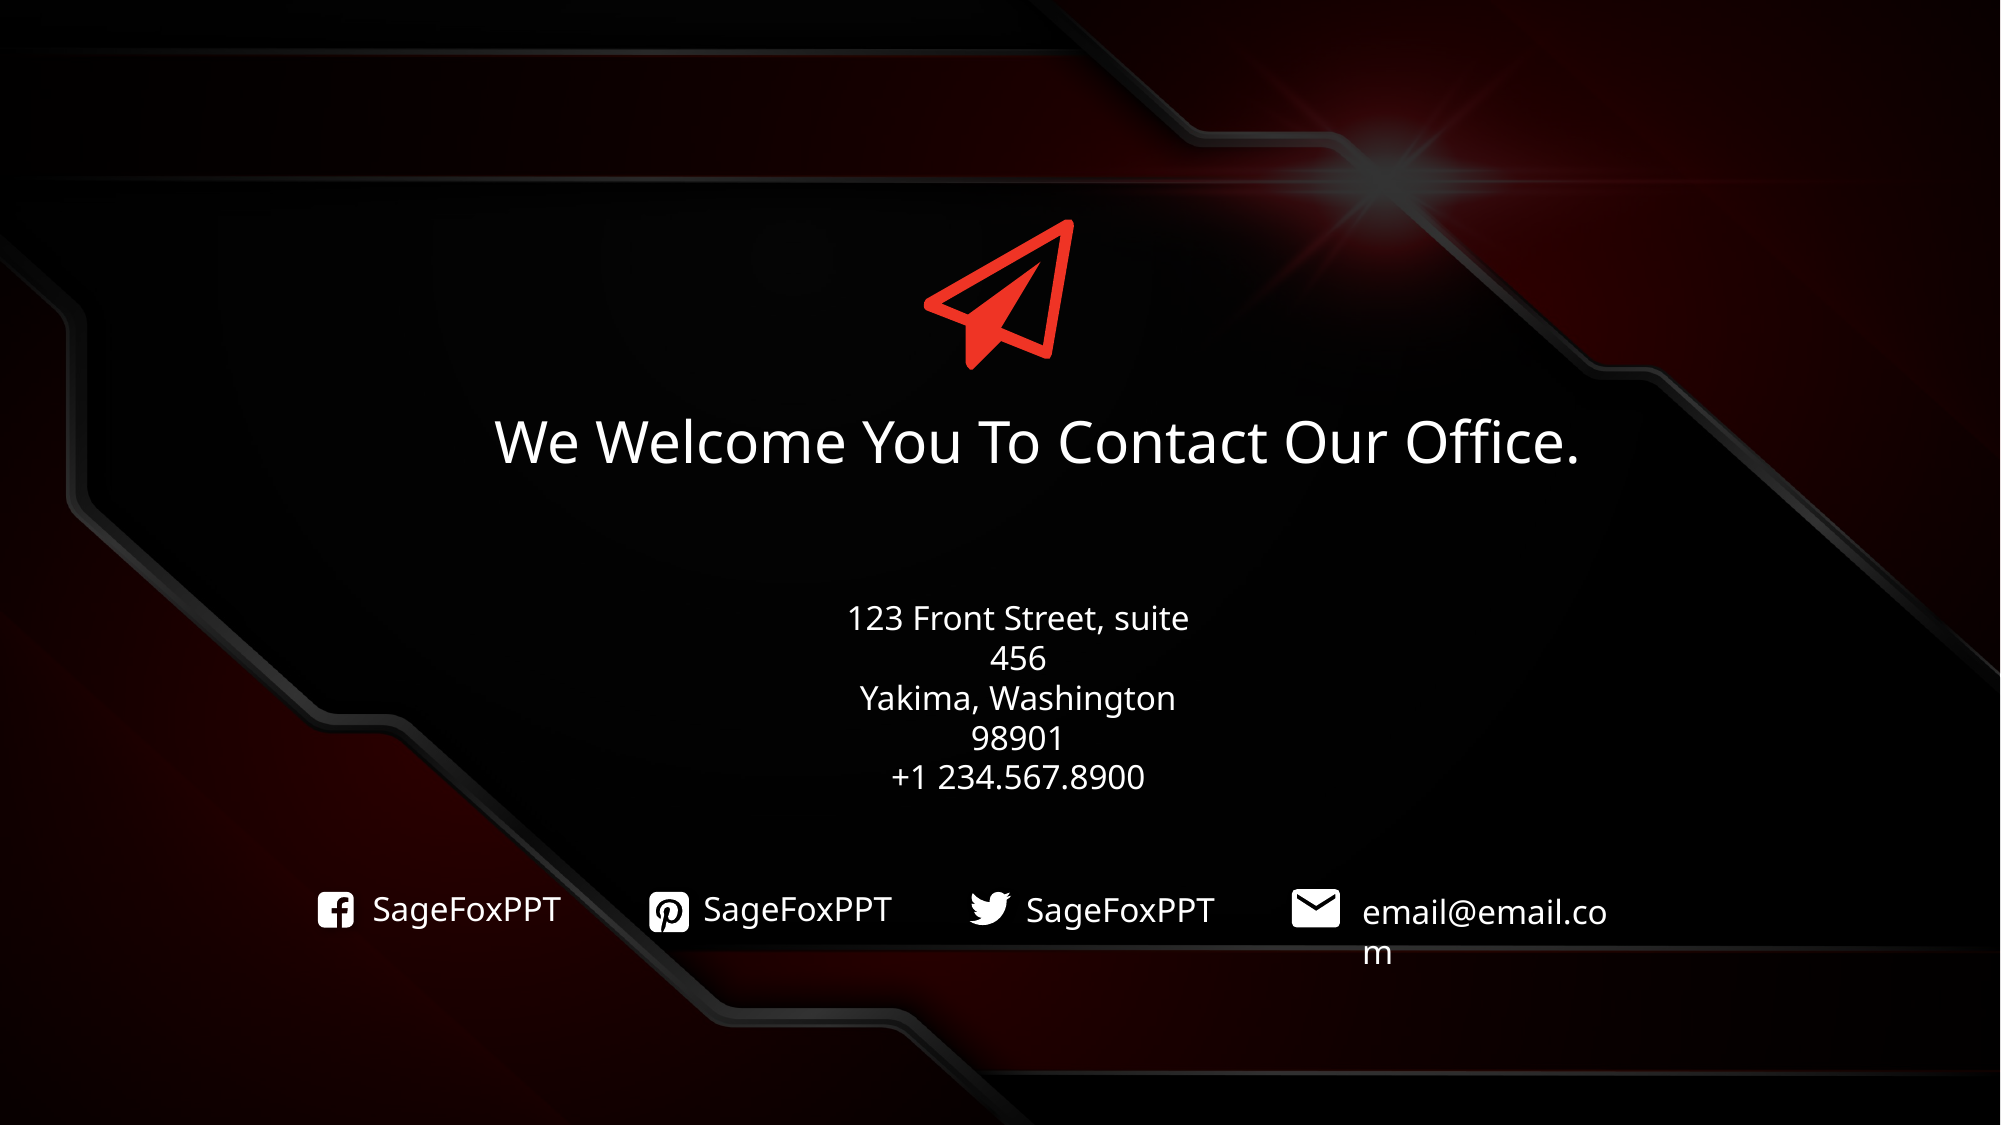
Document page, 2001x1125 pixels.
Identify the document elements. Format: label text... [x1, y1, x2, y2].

text_box SageFoxPPT [357, 880, 598, 936]
picture [0, 0, 2001, 1125]
text_box [317, 891, 354, 928]
text_box [649, 891, 688, 933]
text_box We Welcome You To Contact Our Office. [477, 398, 1598, 483]
text_box 123 Front Street, suite 456 Yakima, Washington 98901 +1 234.567.8900 [808, 589, 1229, 804]
text_box email@email.com [1347, 884, 1649, 979]
text_box SageFoxPPT [1011, 881, 1252, 937]
text_box SageFoxPPT [688, 880, 929, 936]
text_box [923, 219, 1074, 370]
text_box [1291, 889, 1340, 928]
text_box [969, 891, 1011, 926]
